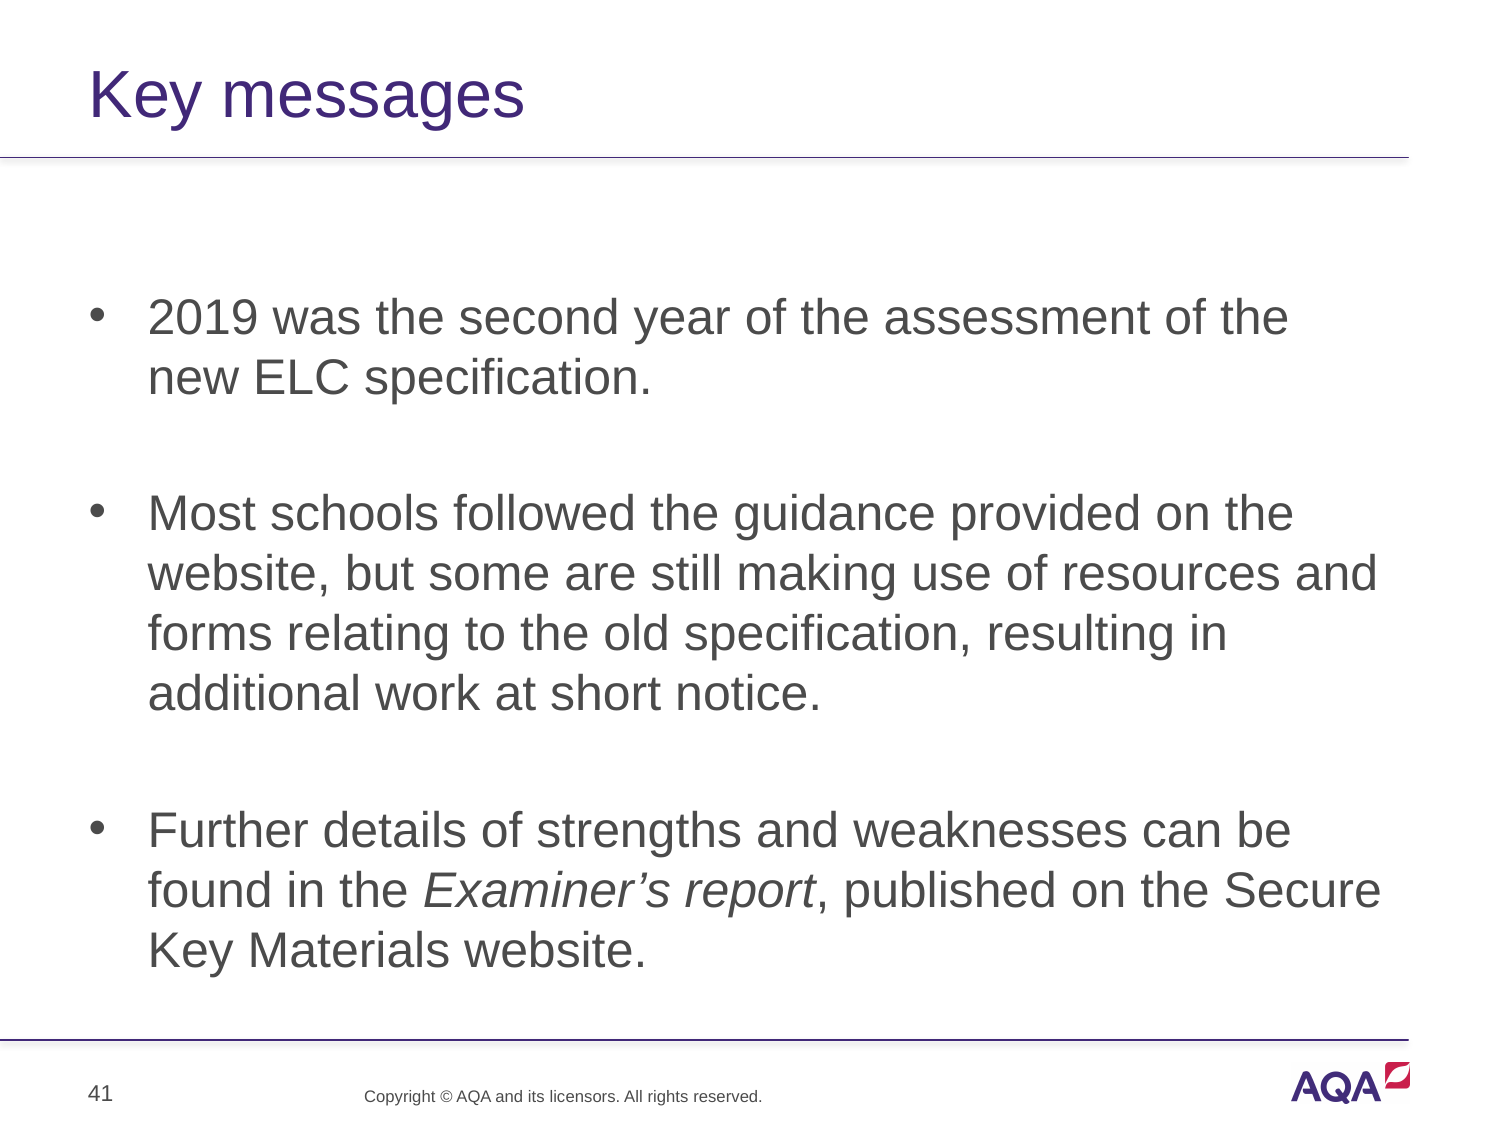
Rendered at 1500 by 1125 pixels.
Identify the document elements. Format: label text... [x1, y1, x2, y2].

footer Copyright © AQA and its licensors. All rights reserved. [324, 1084, 764, 1124]
list 2019 was the second year of the assessment of the new ELC specification. Most schools followed the guidance provided on the website, but some are still making use of resources and forms relating to the old specification, resulting in additional work at short notice. Further details of strengths and weaknesses can be found in the Examiner’s report, published on the Secure Key Materials website. [88, 284, 1409, 1007]
slide_number 41 [72, 1062, 188, 1123]
picture [1291, 1062, 1410, 1104]
title Key messages [88, 72, 1409, 144]
